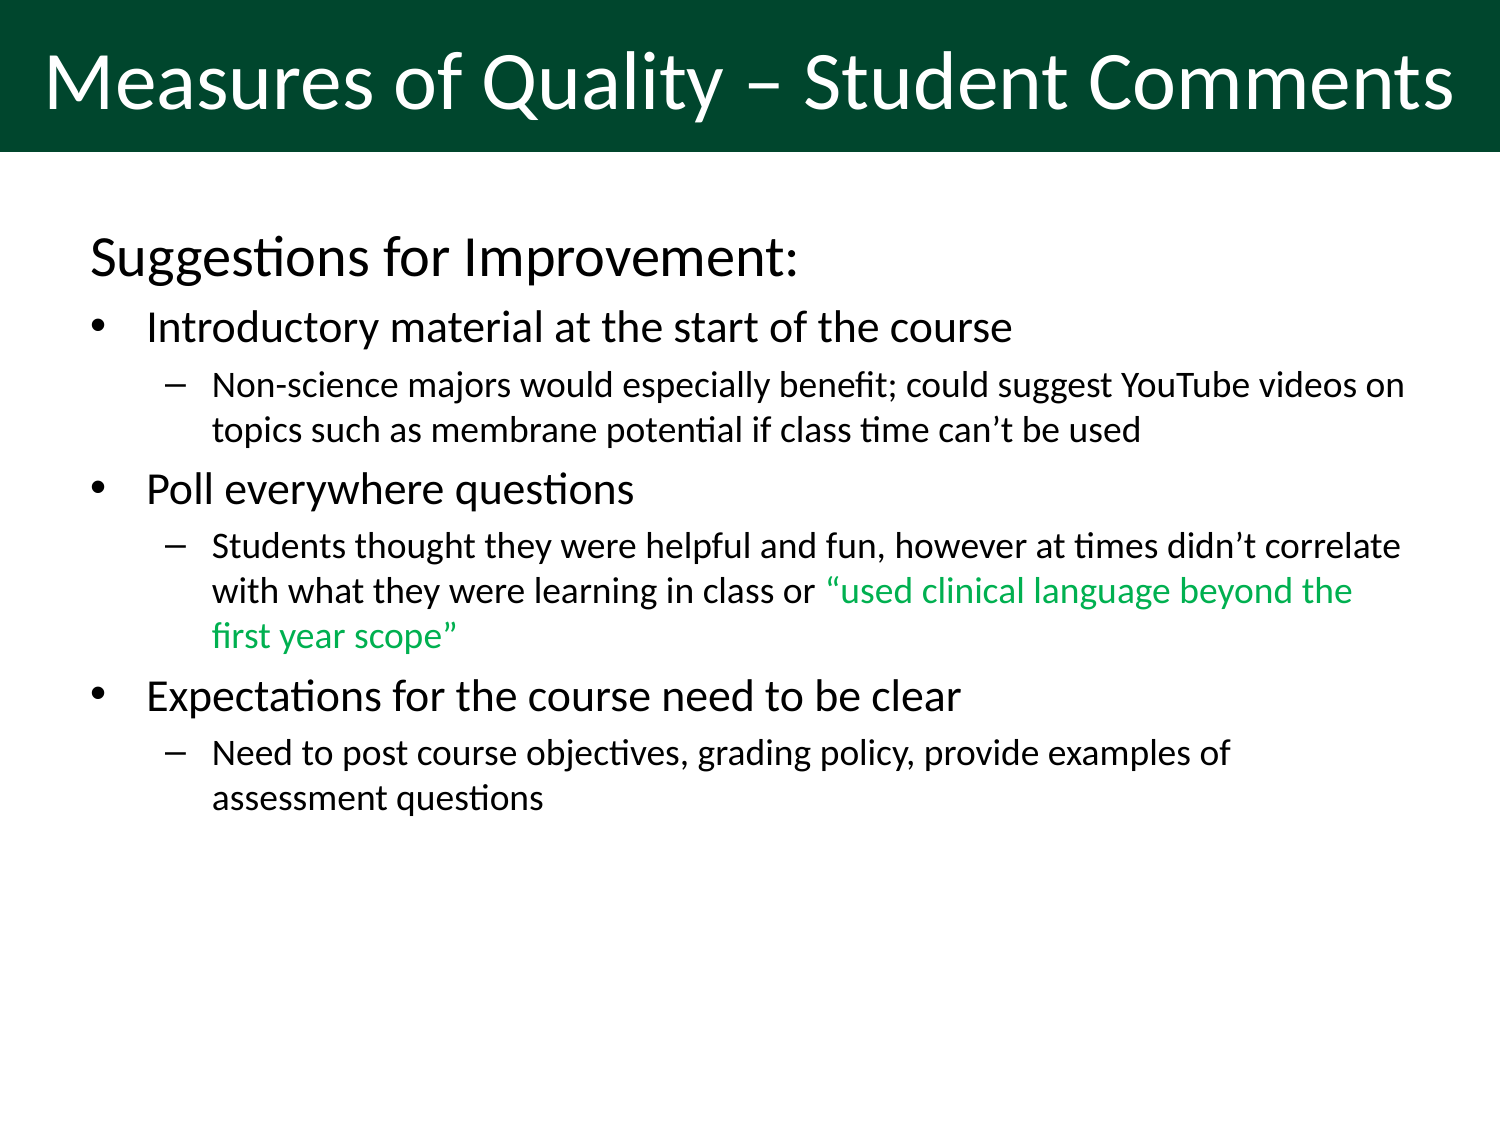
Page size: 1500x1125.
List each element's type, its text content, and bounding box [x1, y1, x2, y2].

title Measures of Quality – Student Comments [0, 0, 1500, 152]
list Suggestions for Improvement: Introductory material at the start of the course Non-science majors would especially benefit; could suggest YouTube videos on topics such as membrane potential if class time can’t be used Poll everywhere questions Students thought they were helpful and fun, however at times didn’t correlate with what they were learning in class or “used clinical language beyond the first year scope” Expectations for the course need to be clear Need to post course objectives, grading policy, provide examples of assessment questions [75, 210, 1425, 1056]
